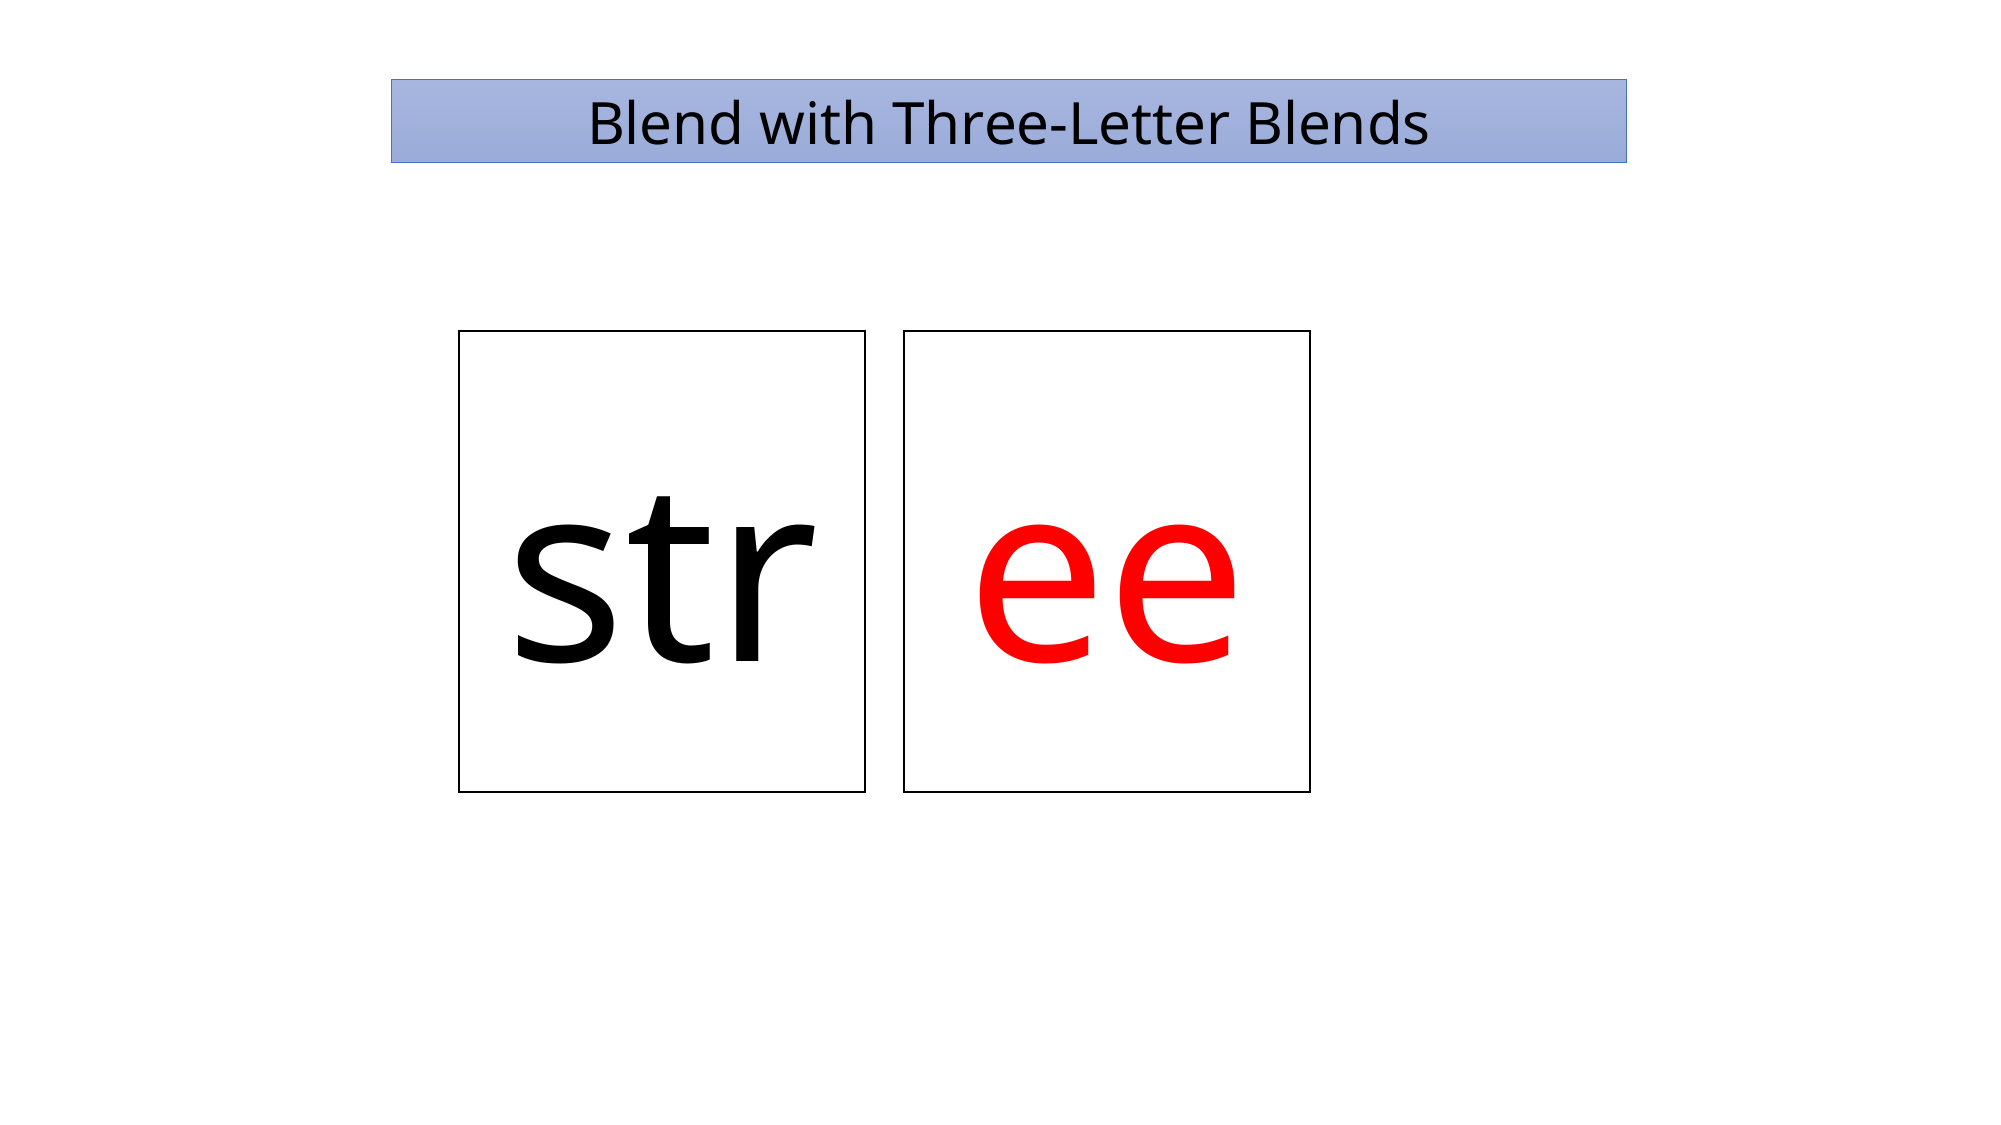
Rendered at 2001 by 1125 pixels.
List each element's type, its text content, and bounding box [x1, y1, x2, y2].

text_box str [458, 330, 866, 793]
text_box ee [903, 330, 1311, 793]
text_box Blend with Three-Letter Blends [391, 79, 1627, 163]
